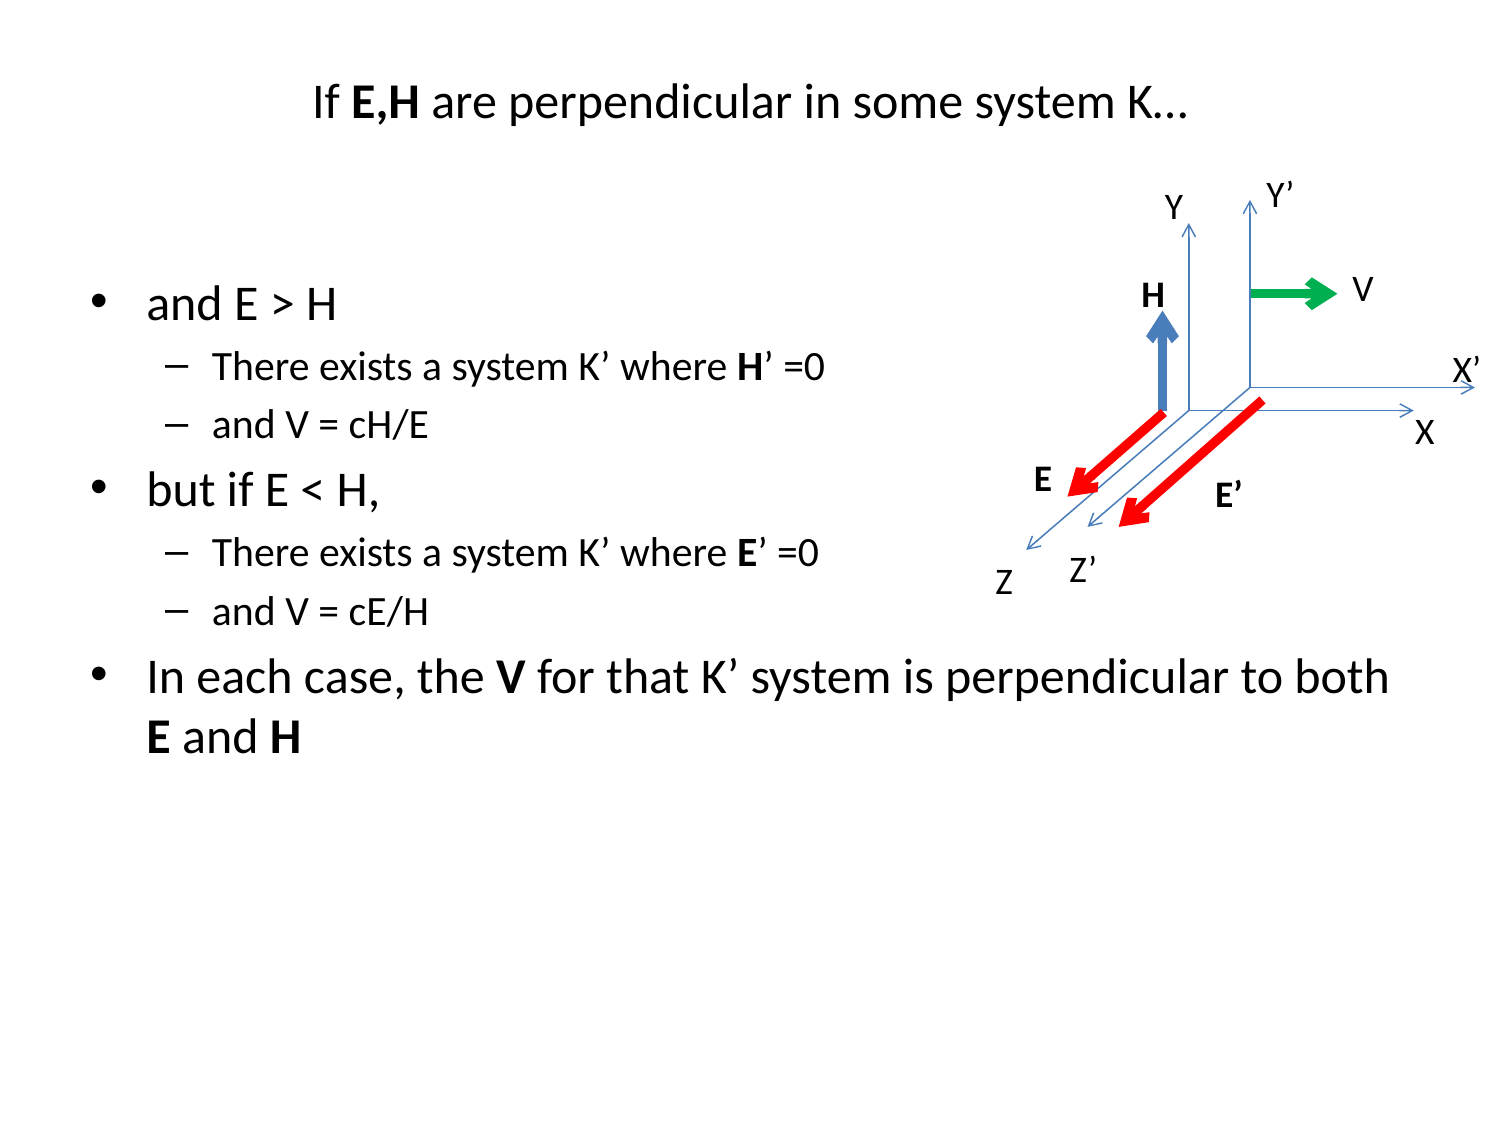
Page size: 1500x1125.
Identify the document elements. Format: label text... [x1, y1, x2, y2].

title If E,H are perpendicular in some system K… [75, 45, 1425, 152]
text_box Y [1150, 174, 1199, 235]
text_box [1025, 410, 1189, 551]
text_box Z [980, 549, 1028, 610]
text_box X [1400, 399, 1450, 460]
text_box V [1337, 256, 1389, 316]
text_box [1087, 387, 1250, 528]
text_box X’ [1437, 337, 1497, 398]
list and E > H There exists a system K’ where H’ =0 and V = cH/E but if E < H, There exists a system K’ where E’ =0 and V = cE/H In each case, the V for that K’ system is perpendicular to both E and H [75, 262, 1425, 1005]
text_box Y’ [1251, 162, 1310, 223]
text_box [1118, 399, 1263, 528]
text_box H [1126, 262, 1181, 323]
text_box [1067, 412, 1082, 497]
text_box Z’ [1054, 560, 1113, 598]
